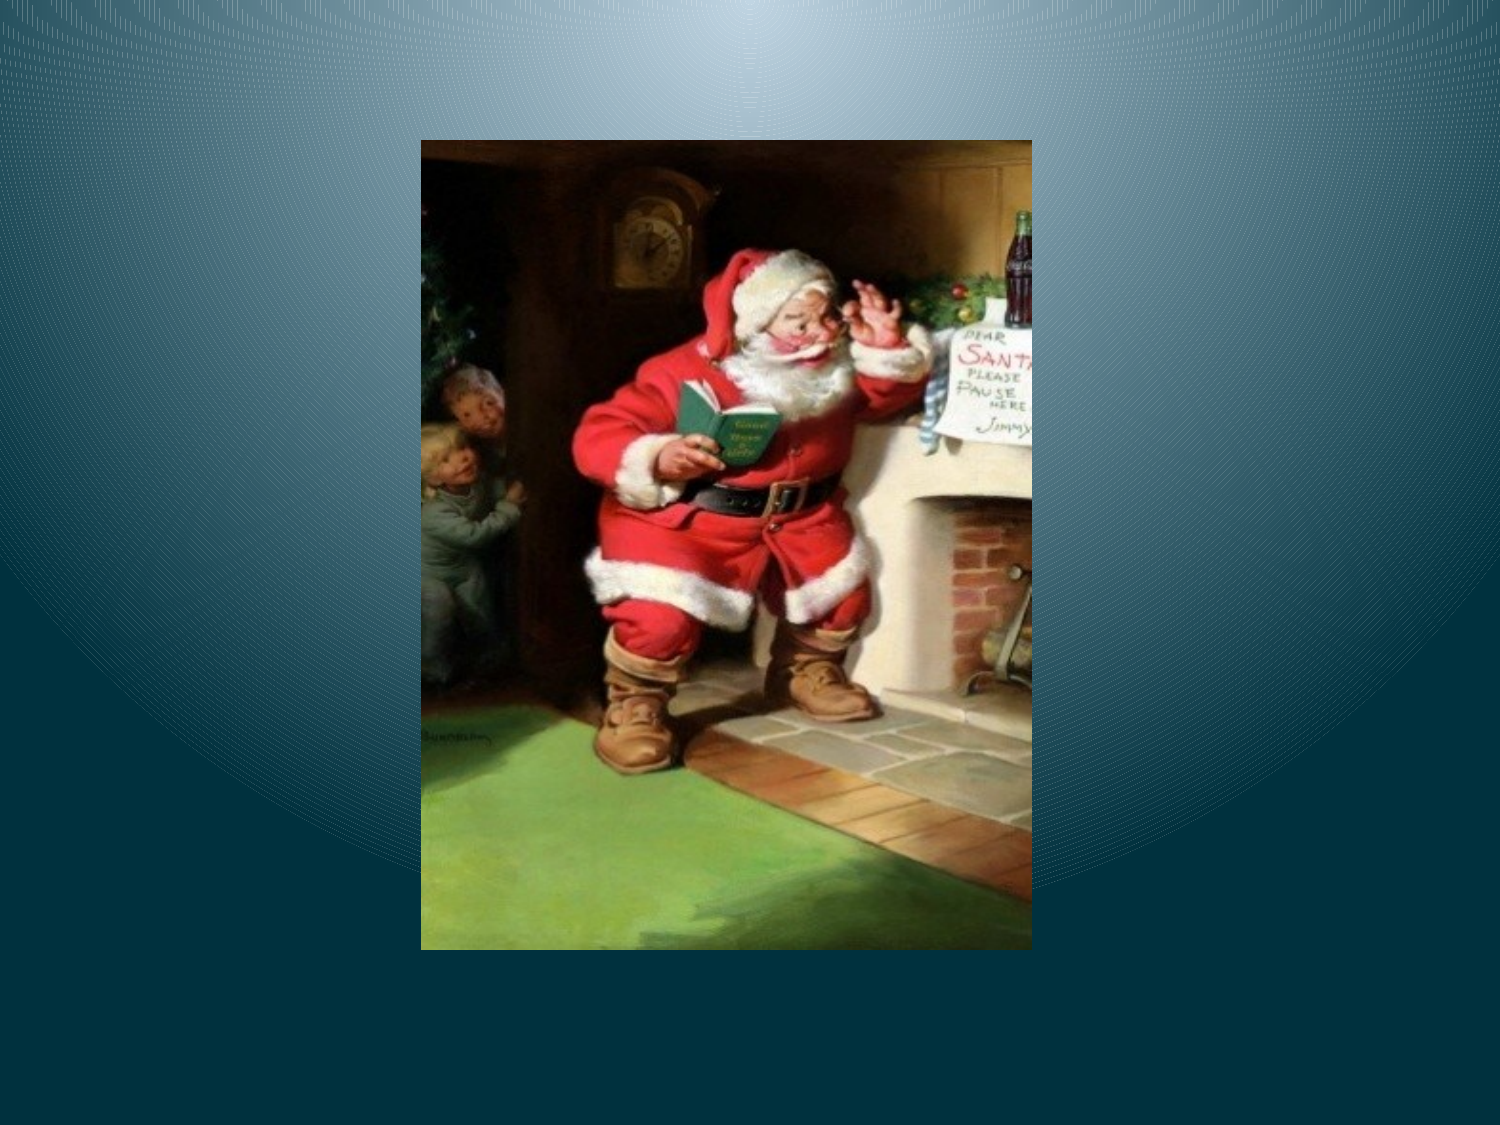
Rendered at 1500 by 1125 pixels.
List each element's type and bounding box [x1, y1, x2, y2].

list [421, 140, 1033, 950]
